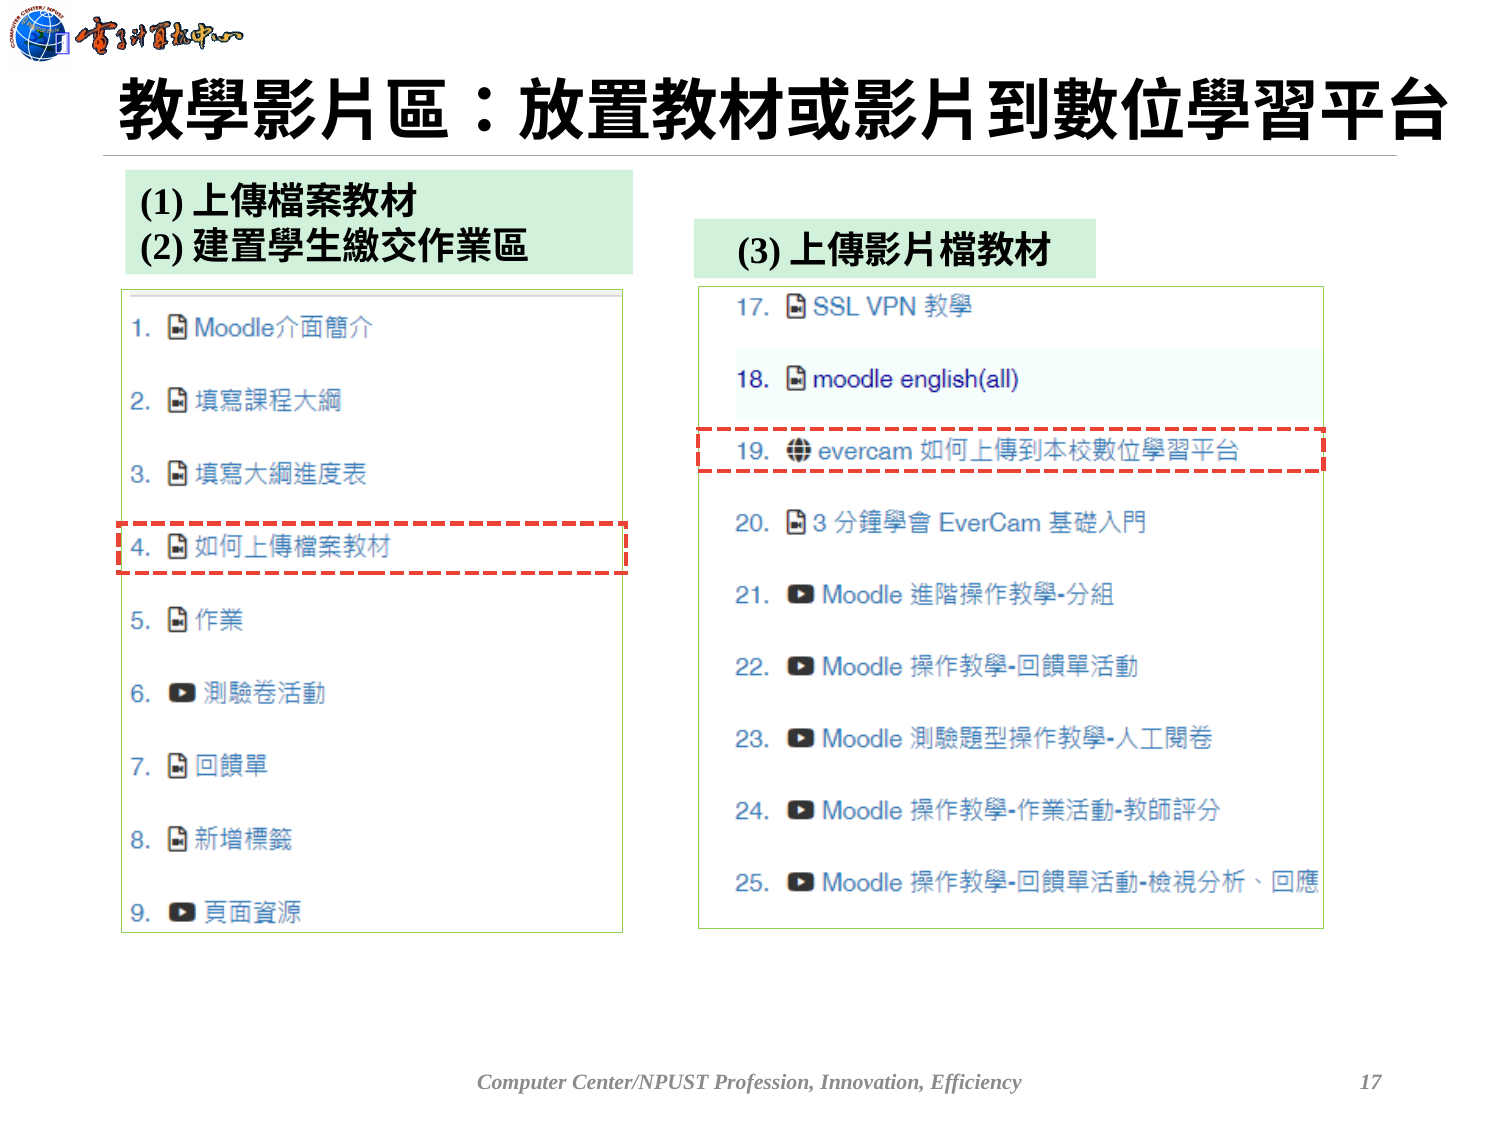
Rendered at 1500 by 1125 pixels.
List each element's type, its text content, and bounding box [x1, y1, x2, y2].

picture [121, 289, 623, 933]
footer Computer Center/NPUST Profession, Innovation, Efficiency [419, 1058, 1081, 1103]
text_box (3)上傳影片檔教材 [693, 218, 1096, 279]
text_box [623, 522, 627, 574]
picture [698, 286, 1324, 929]
picture [8, 0, 247, 70]
text_box (1)上傳檔案教材 (2)建置學生繳交作業區 [125, 169, 633, 275]
slide_number 17 [1096, 1058, 1397, 1103]
title 教學影片區：放置教材或影片到數位學習平台 [103, 69, 1500, 157]
